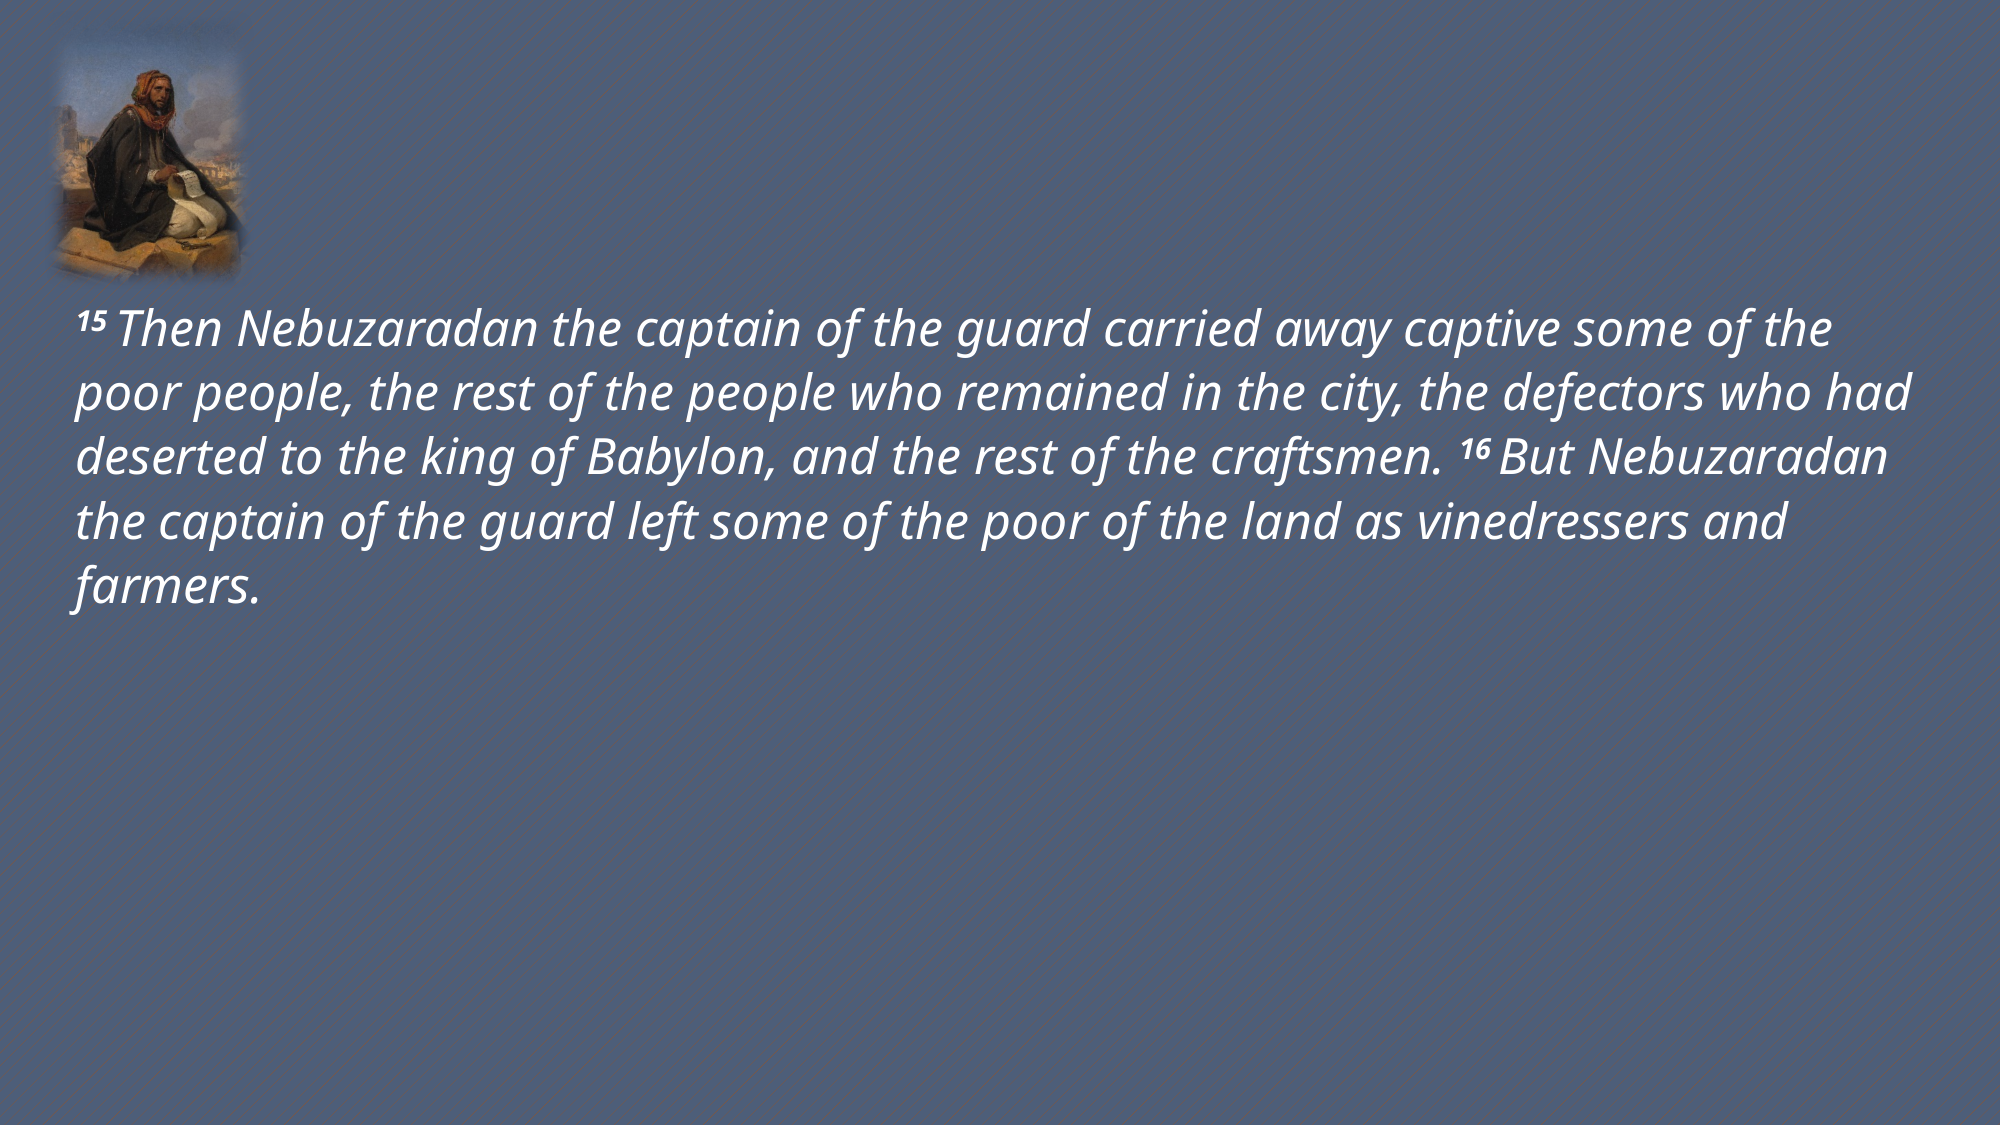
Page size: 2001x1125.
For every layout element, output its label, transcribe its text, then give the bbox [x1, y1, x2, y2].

text_box 15 Then Nebuzaradan the captain of the guard carried away captive some of the poor people, the rest of the people who remained in the city, the defectors who had deserted to the king of Babylon, and the rest of the craftsmen. 16 But Nebuzaradan the captain of the guard left some of the poor of the land as vinedressers and farmers. [60, 42, 1941, 621]
picture [44, 9, 255, 290]
